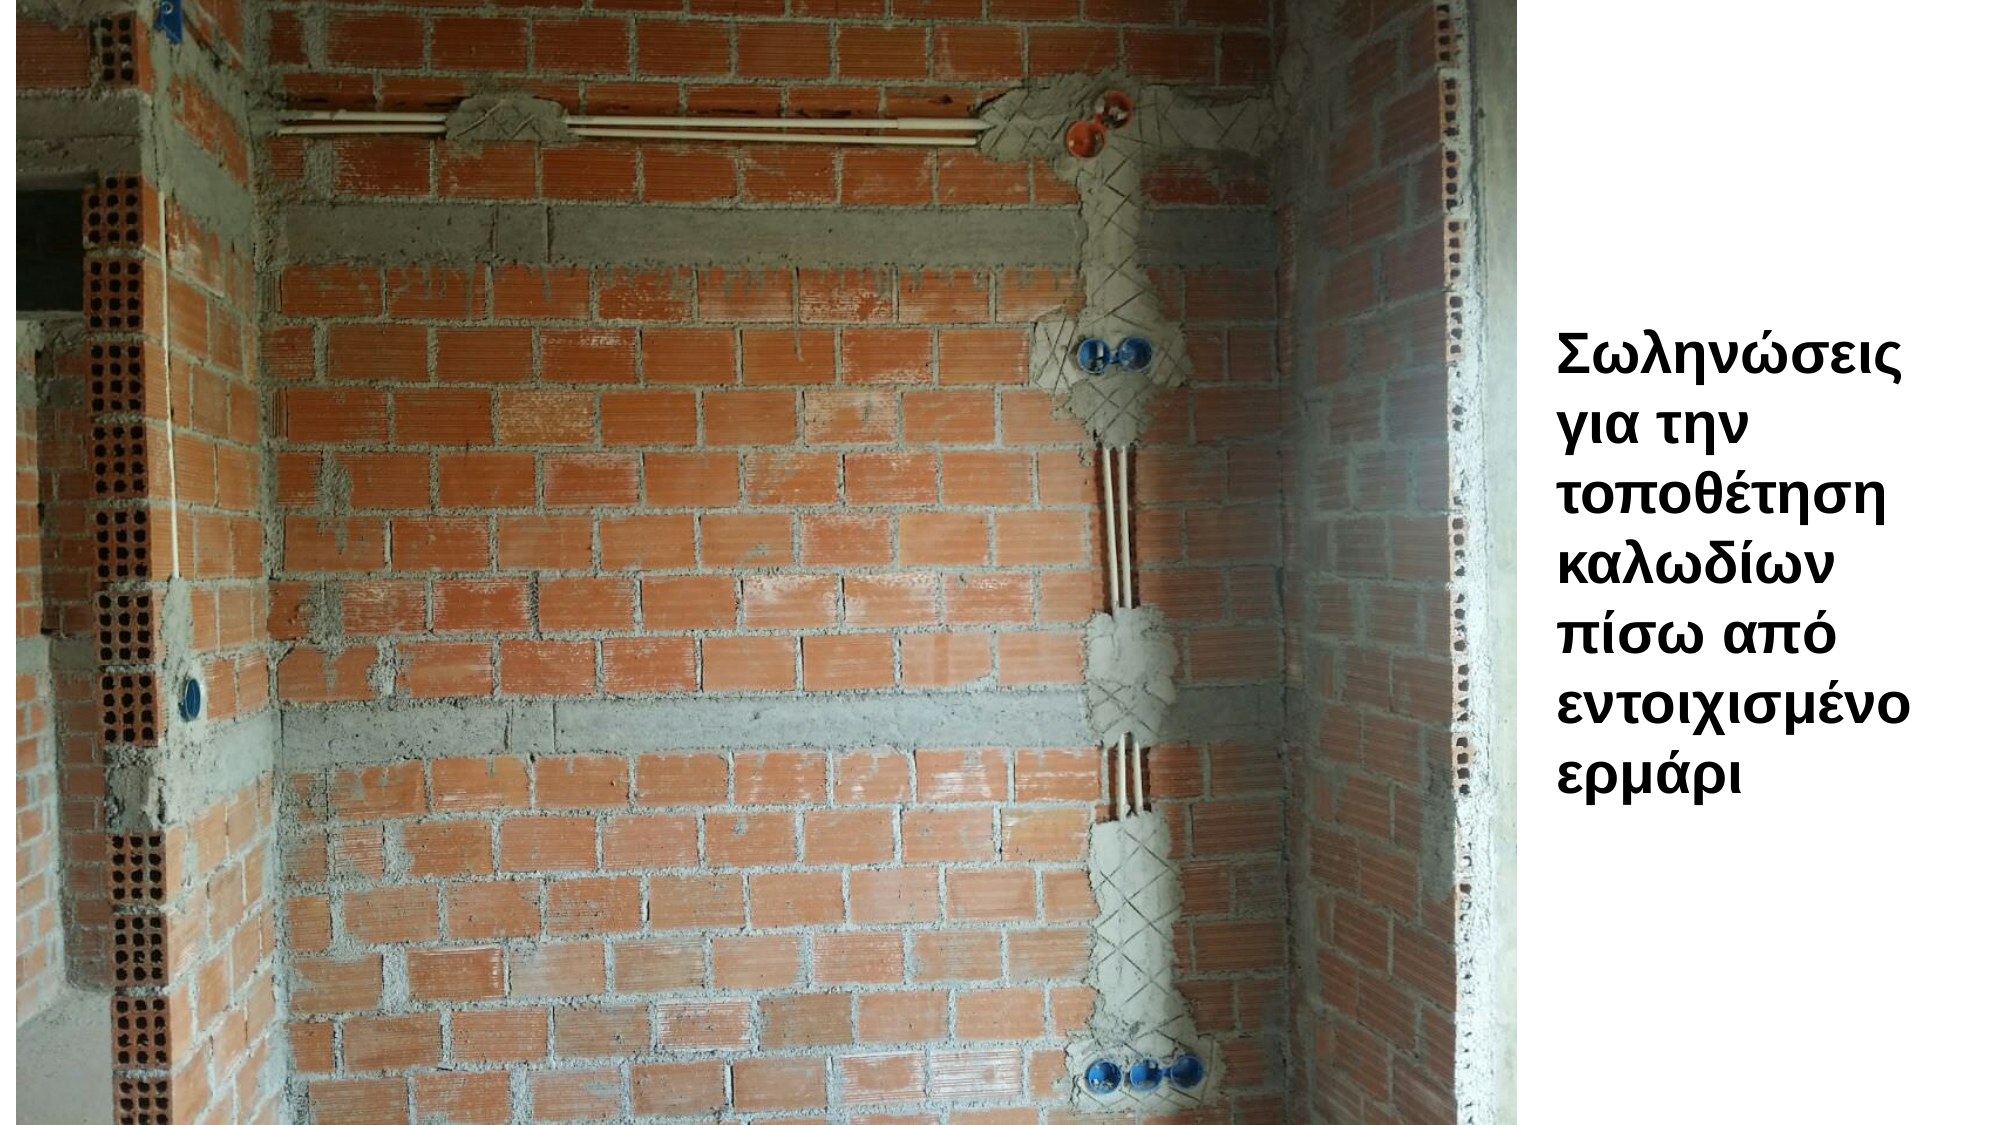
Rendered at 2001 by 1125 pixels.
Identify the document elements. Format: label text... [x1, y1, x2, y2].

picture [16, 0, 1517, 1125]
text_box Σωληνώσεις για την τοποθέτηση καλωδίων πίσω από εντοιχισμένο ερμάρι [1541, 307, 1945, 813]
